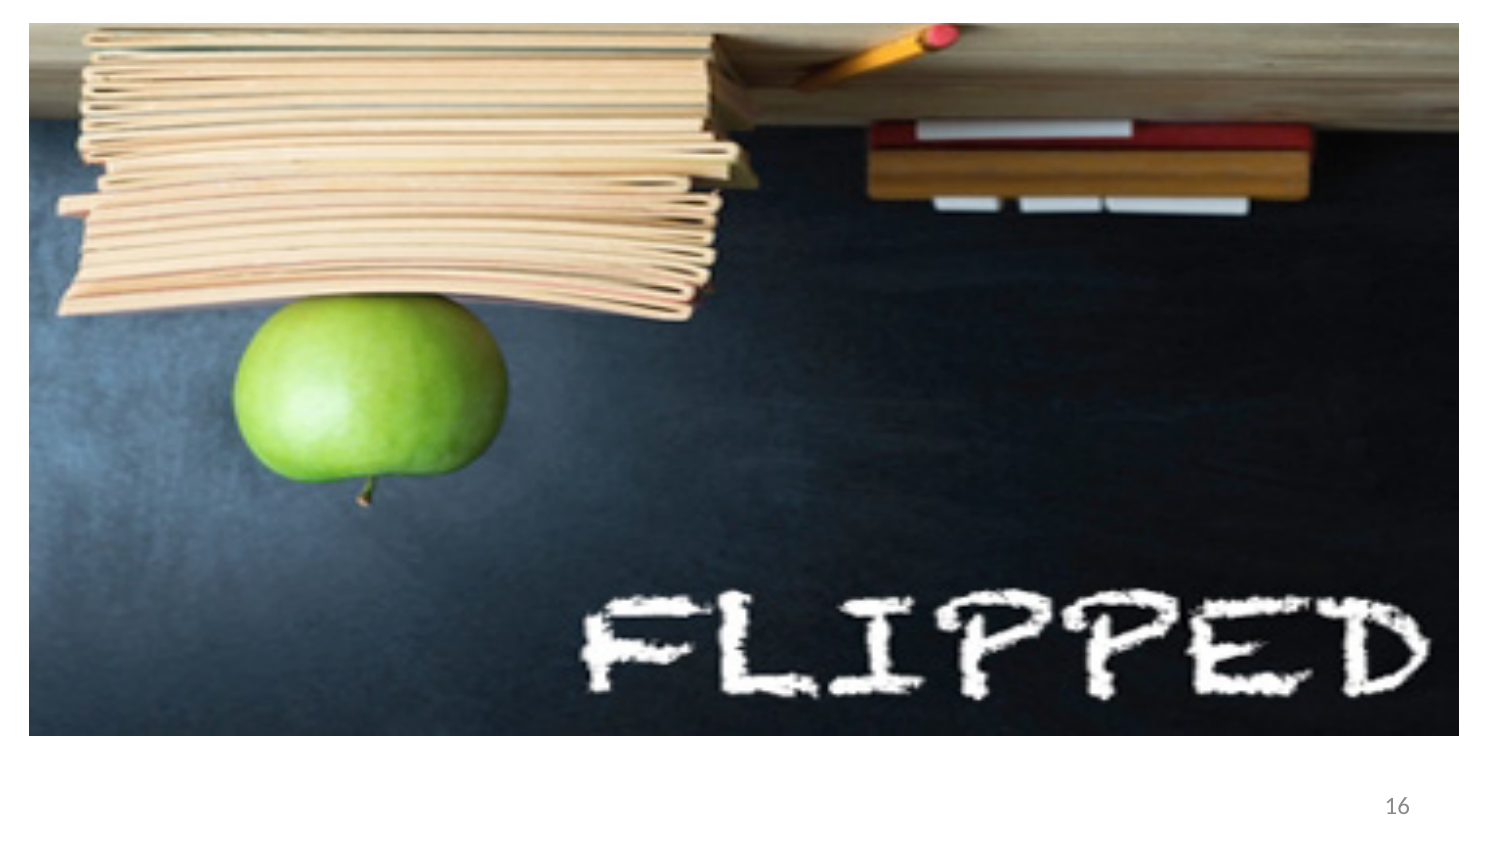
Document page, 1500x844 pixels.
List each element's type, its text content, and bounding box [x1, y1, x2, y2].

picture [29, 23, 1459, 736]
slide_number 16 [1074, 782, 1425, 827]
